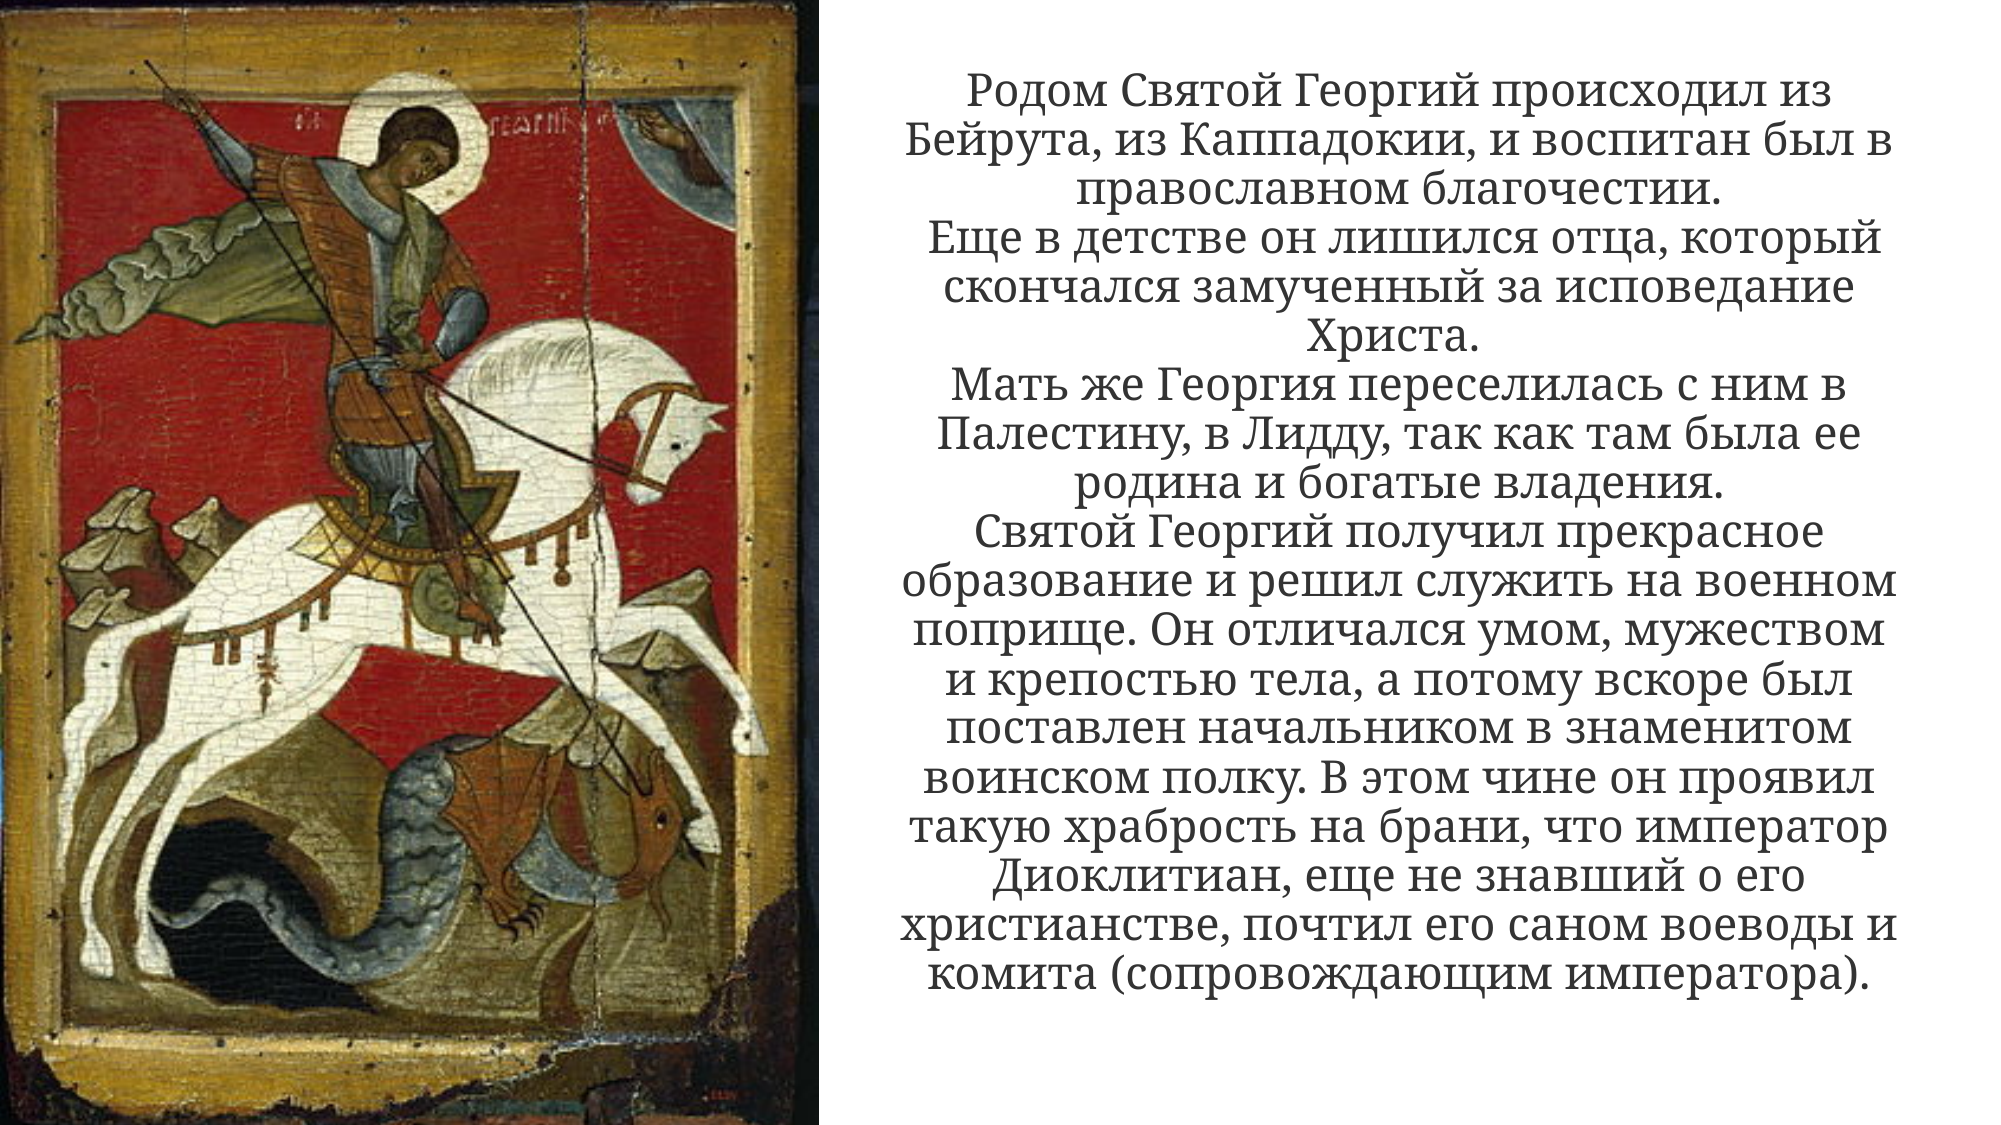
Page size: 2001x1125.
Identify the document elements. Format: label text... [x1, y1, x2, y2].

text_box [820, 0, 2000, 1125]
picture [0, 0, 820, 1125]
title Родом Святой Георгий происходил из Бейрута, из Каппадокии, и воспитан был в православном благочестии. Еще в детстве он лишился отца, который скончался замученный за исповедание Христа. Мать же Георгия переселилась с ним в Палестину, в Лидду, так как там была ее родина и богатые владения. Святой Георгий получил прекрасное образование и решил служить на военном поприще. Он отличался умом, мужеством и крепостью тела, а потому вскоре был поставлен начальником в знаменитом воинском полку. В этом чине он проявил такую храбрость на брани, что император Диоклитиан, еще не знавший о его христианстве, почтил его саном воеводы и комита (сопровождающим императора). [878, 37, 1921, 1125]
